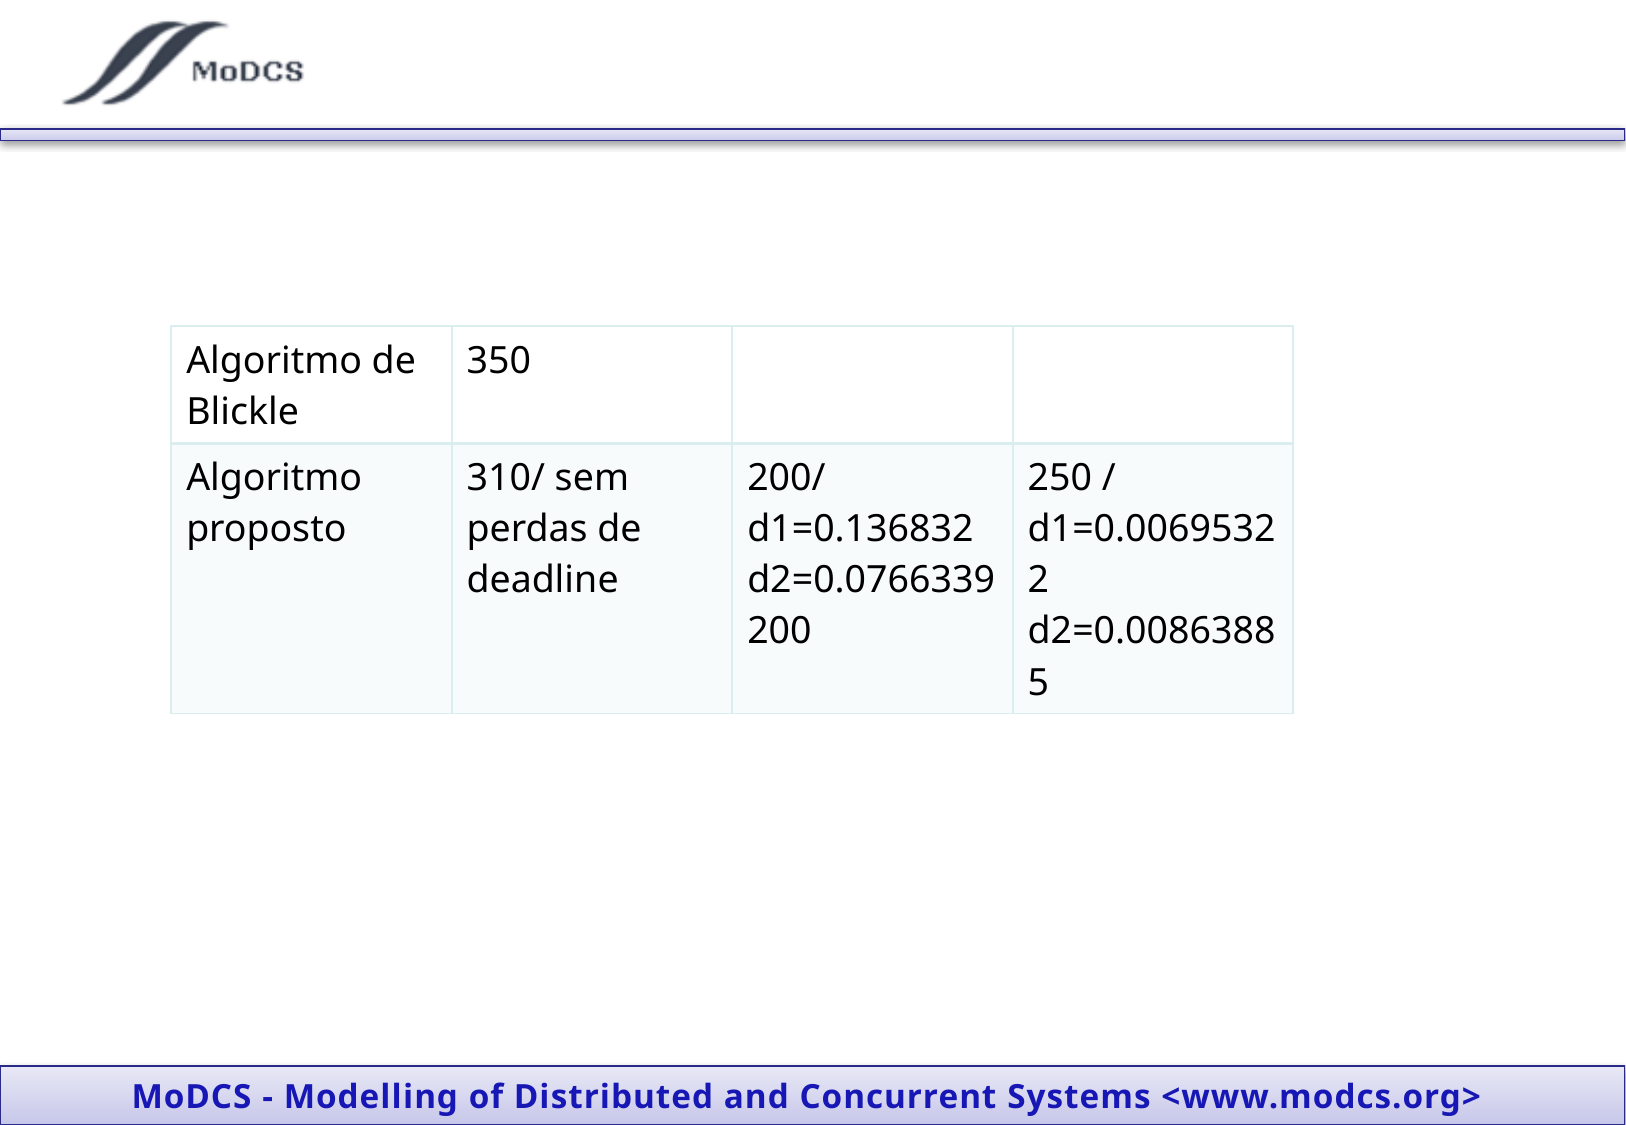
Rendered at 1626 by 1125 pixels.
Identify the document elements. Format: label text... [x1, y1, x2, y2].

table_cell 310/ sem perdas de deadline [453, 445, 731, 713]
table_header 350 [453, 327, 731, 442]
table_header [1014, 327, 1292, 442]
table_header [733, 327, 1012, 442]
table_cell 200/ d1=0.136832 d2=0.0766339 200 [733, 445, 1012, 713]
table_header Algoritmo de Blickle [172, 327, 451, 442]
table_cell 250 / d1=0.00695322 d2=0.00863885 [1014, 445, 1292, 713]
table_cell Algoritmo proposto [172, 445, 451, 713]
picture [0, 0, 425, 128]
